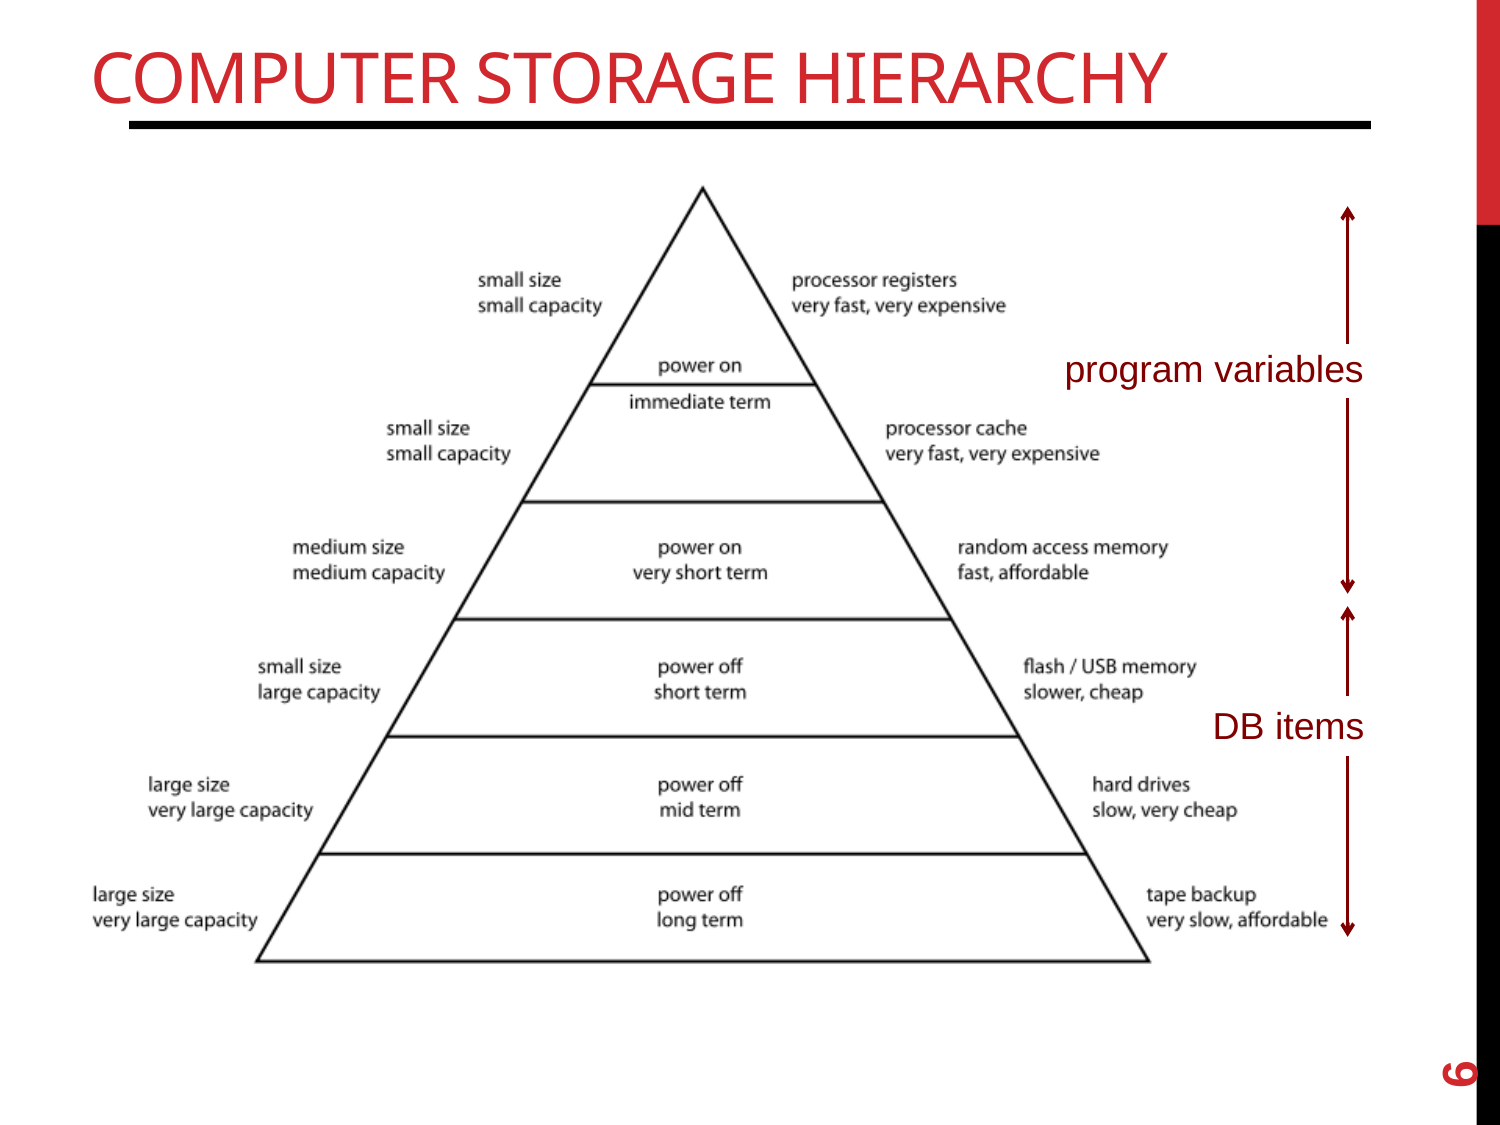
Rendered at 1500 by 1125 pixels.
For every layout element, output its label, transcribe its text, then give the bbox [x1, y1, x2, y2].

title Computer Storage Hierarchy [75, 24, 1463, 125]
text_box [86, 161, 1382, 976]
slide_number 6 [1427, 887, 1488, 1104]
